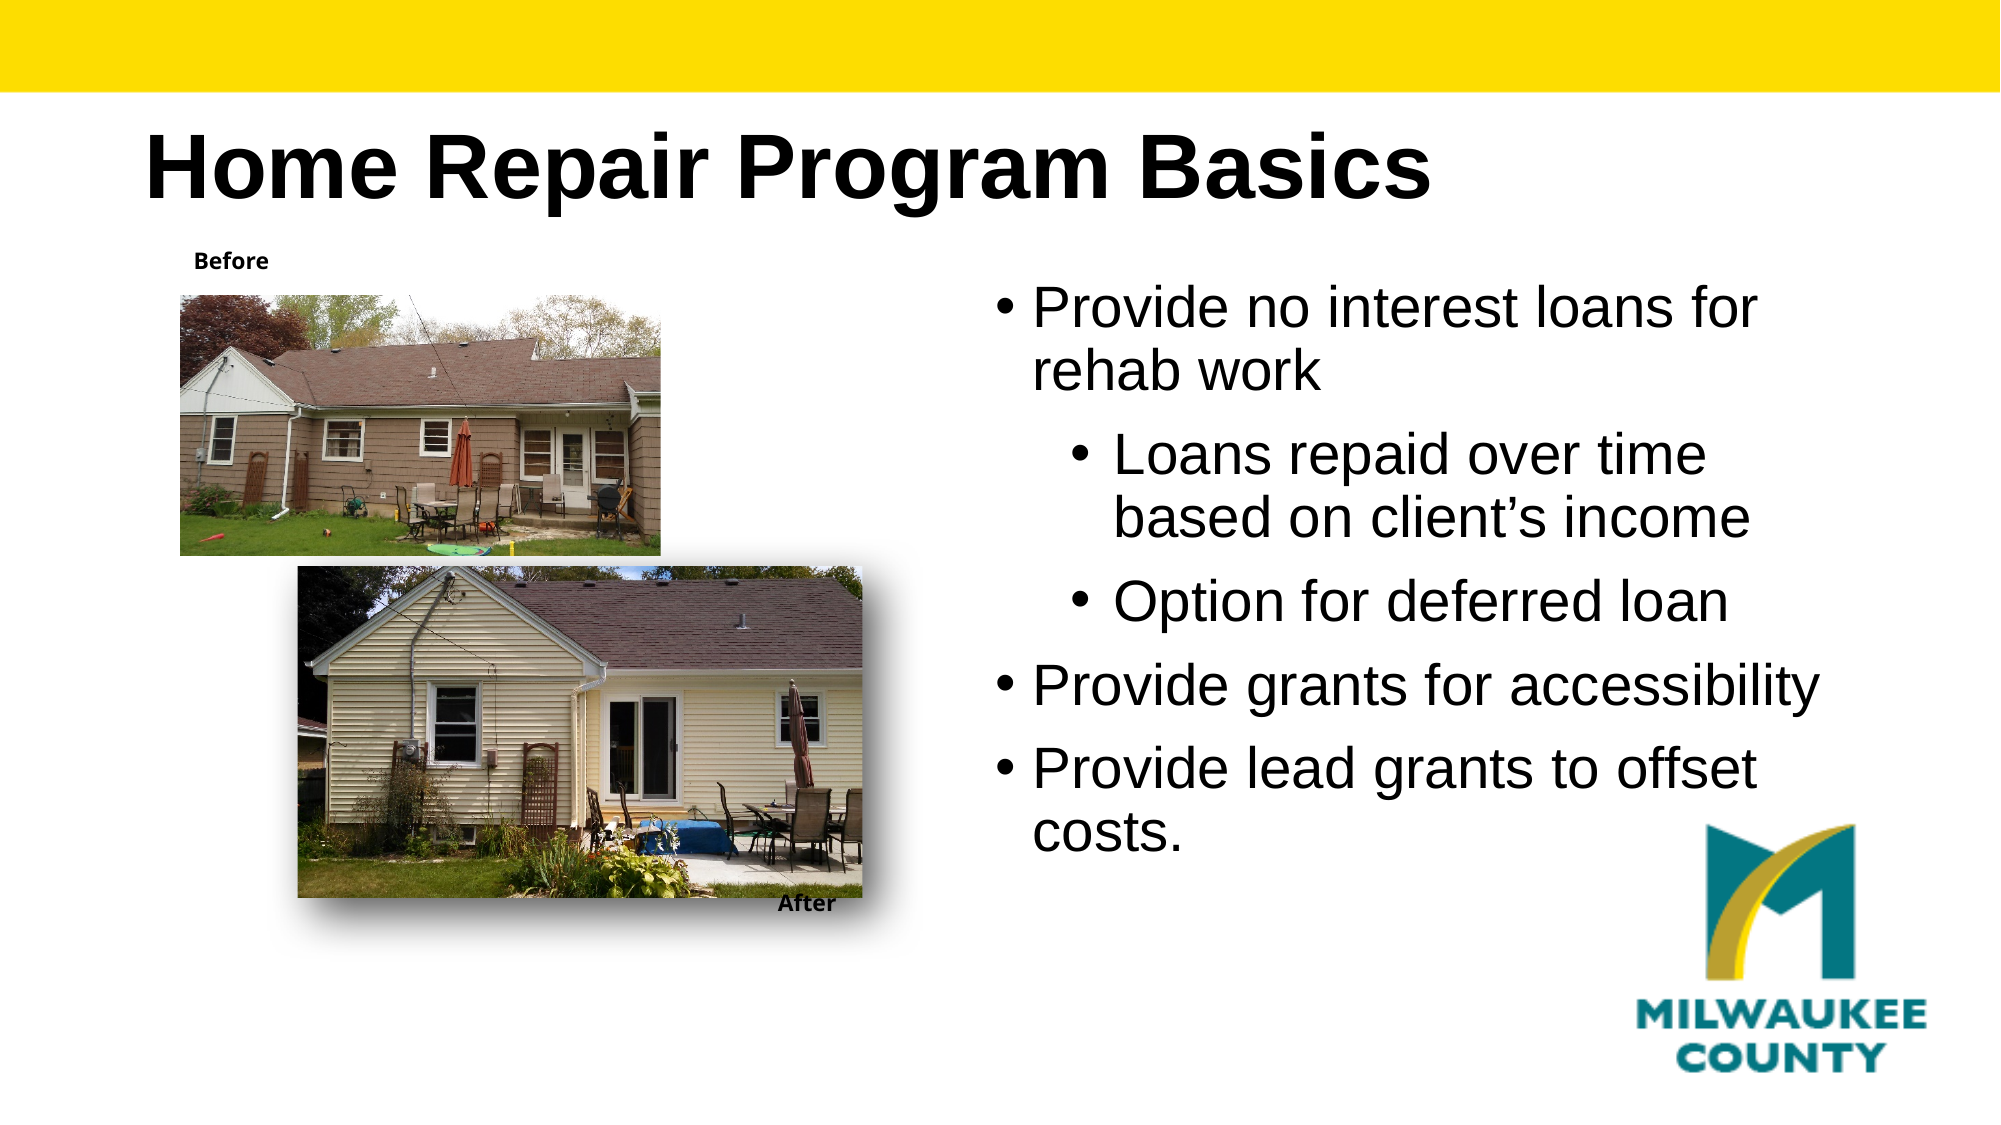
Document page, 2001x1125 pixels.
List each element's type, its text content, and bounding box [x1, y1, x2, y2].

list Provide no interest loans for rehab work Loans repaid over time based on client’s income Option for deferred loan Provide grants for accessibility Provide lead grants to offset costs. [986, 269, 1838, 985]
title Home Repair Program Basics [136, 59, 1863, 278]
picture [0, 0, 2000, 1125]
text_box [179, 234, 988, 949]
